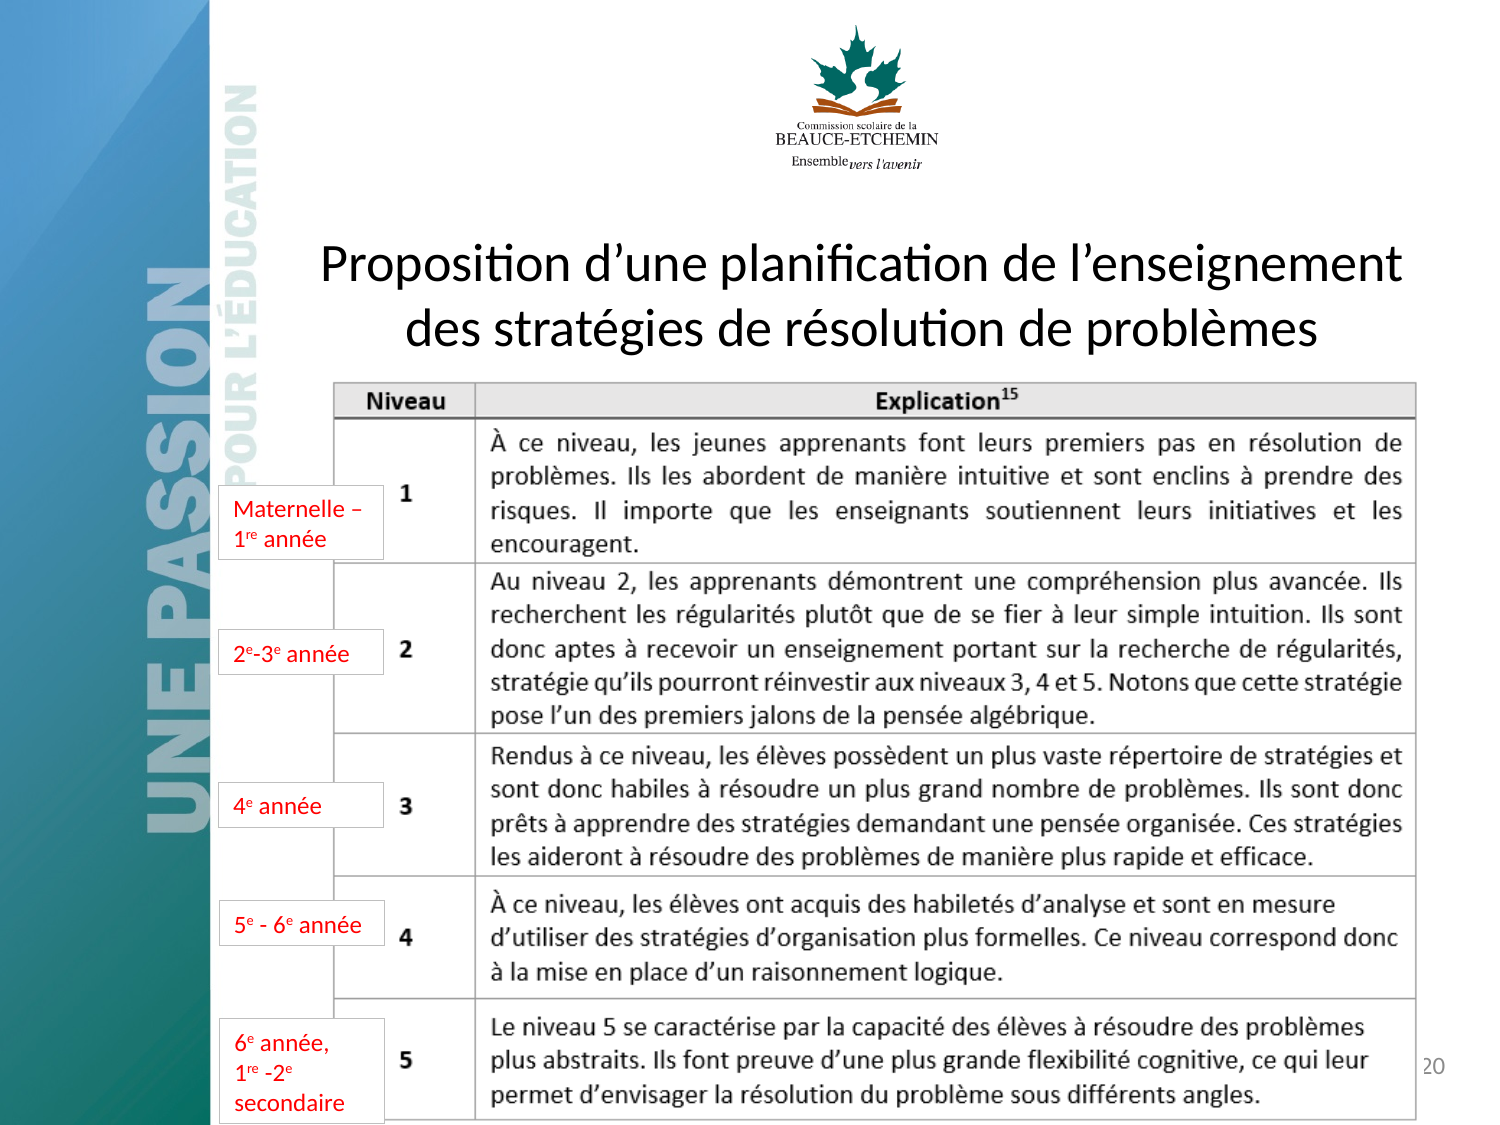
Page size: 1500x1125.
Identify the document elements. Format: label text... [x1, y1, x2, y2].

text_box 6e année, 1re -2e secondaire [219, 1018, 323, 1124]
picture [328, 378, 1424, 1125]
text_box 4e année [218, 782, 323, 828]
picture [773, 23, 941, 171]
text_box 2e-3e année [218, 629, 323, 675]
picture [0, 0, 310, 1125]
text_box Maternelle – 1re année [218, 485, 323, 560]
slide_number 20 [1427, 1035, 1461, 1095]
list Proposition d’une planification de l’enseignement des stratégies de résolution de problèmes [289, 219, 1436, 374]
text_box 5e - 6e année [219, 900, 323, 946]
